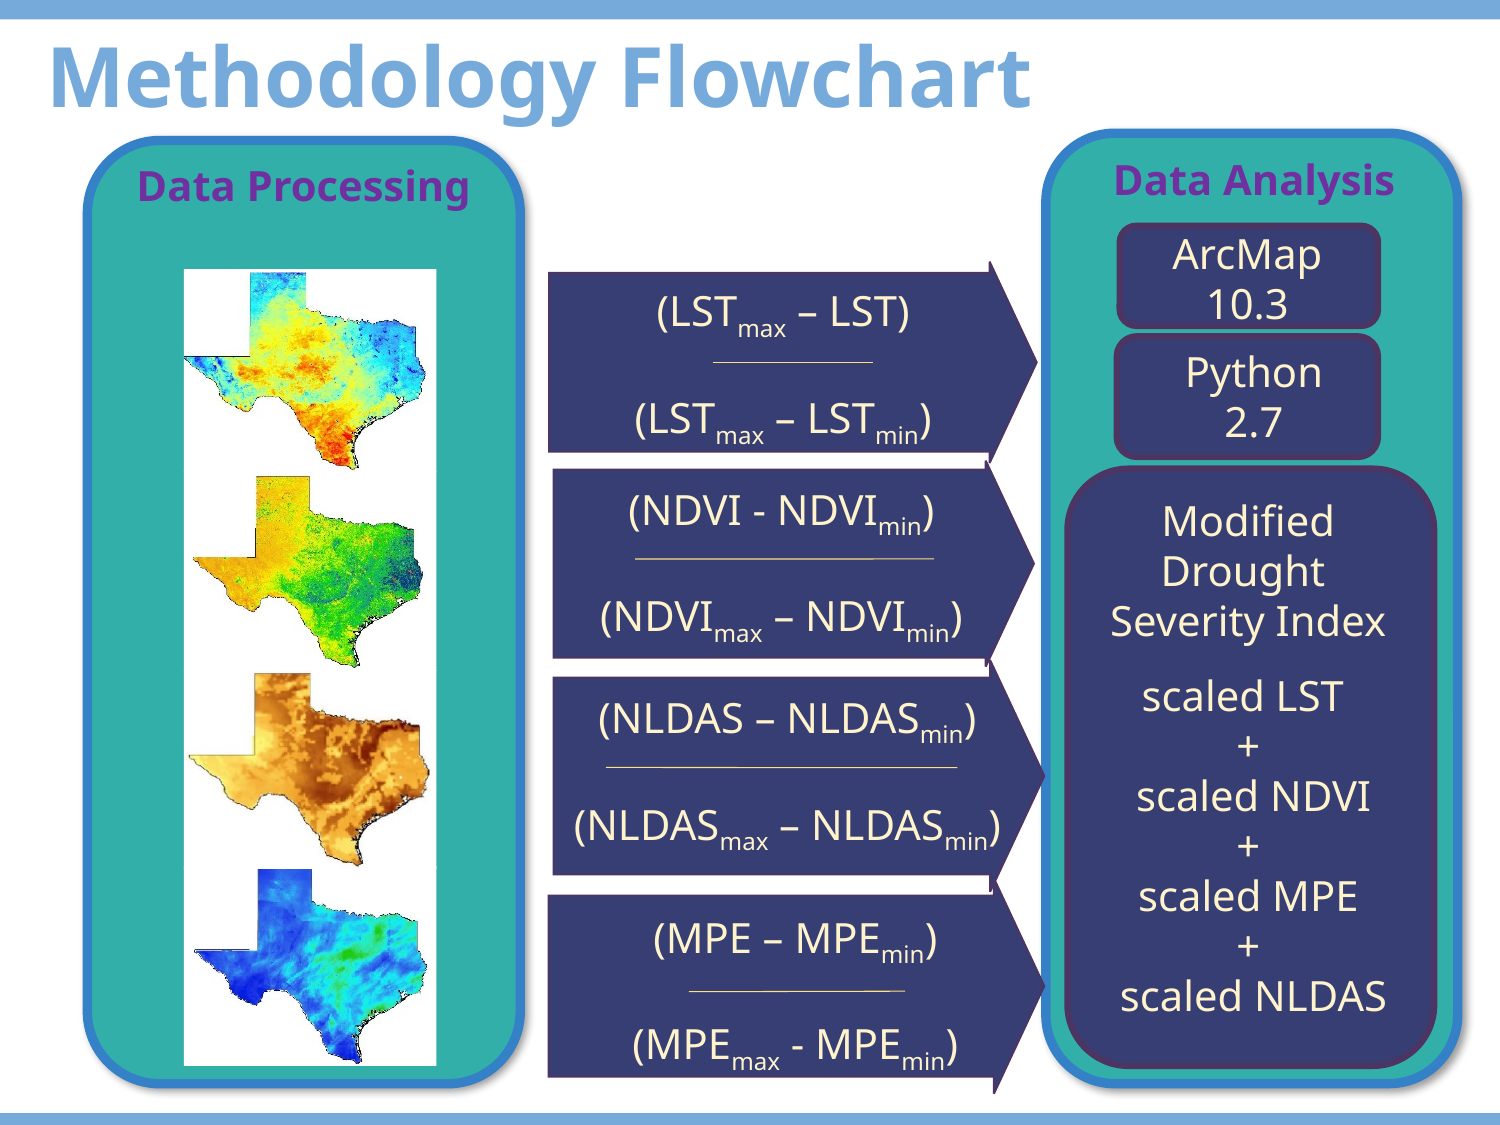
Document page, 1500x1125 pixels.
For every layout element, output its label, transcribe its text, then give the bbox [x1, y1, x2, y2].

text_box [118, 139, 489, 152]
text_box [1123, 453, 1372, 459]
text_box Python 2.7 [1121, 337, 1387, 453]
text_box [536, 261, 1045, 1122]
text_box Modified Drought Severity Index scaled LST + scaled NDVI + scaled MPE + scaled NLDAS [1071, 509, 1425, 1024]
list Methodology Flowchart [31, 0, 1423, 134]
text_box Data Processing [11, 152, 596, 218]
text_box [1072, 134, 1431, 146]
text_box [1044, 212, 1459, 1085]
text_box ArcMap 10.3 [1113, 220, 1382, 335]
picture [183, 269, 437, 1066]
text_box [1115, 342, 1121, 451]
text_box [1066, 467, 1436, 1067]
text_box [86, 218, 522, 1085]
text_box Data Analysis [972, 146, 1500, 212]
